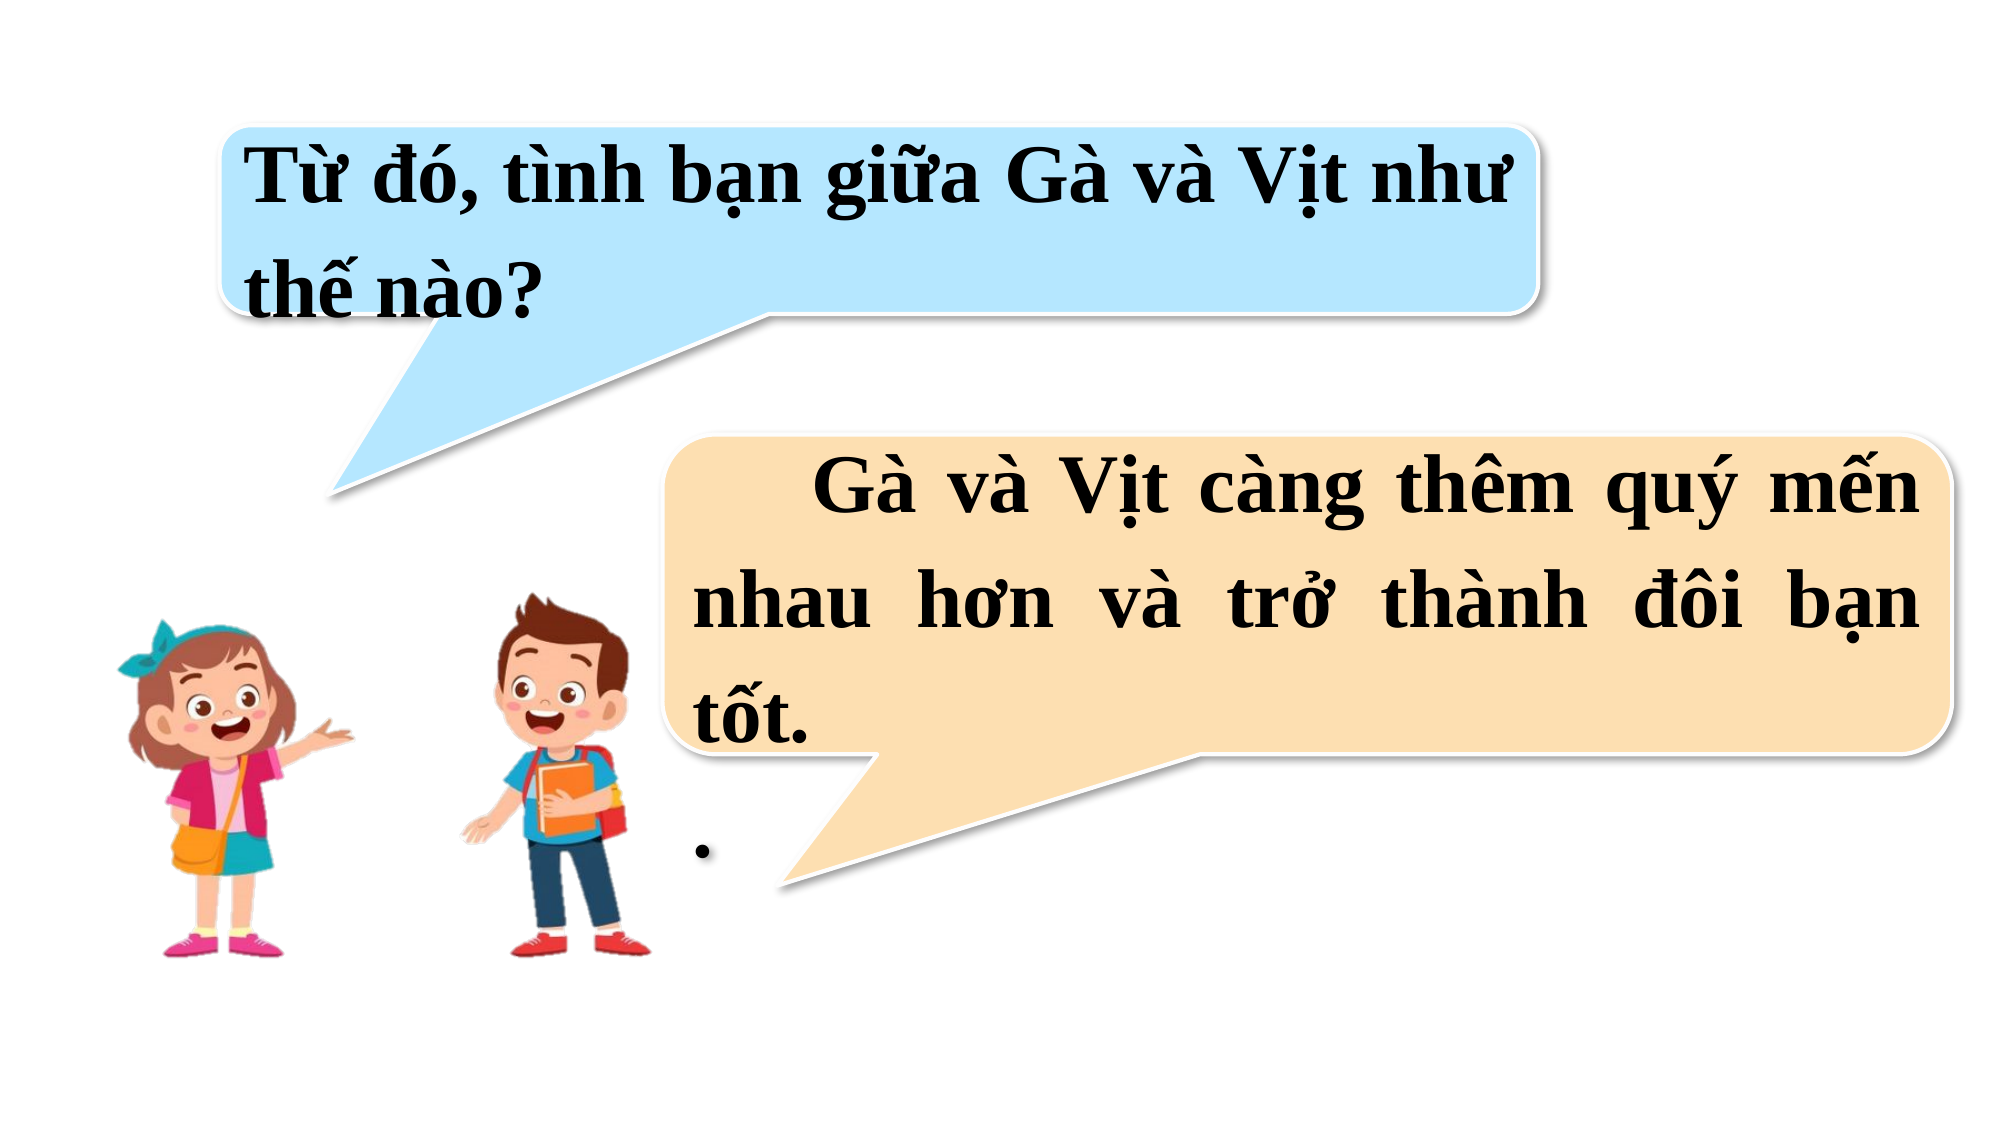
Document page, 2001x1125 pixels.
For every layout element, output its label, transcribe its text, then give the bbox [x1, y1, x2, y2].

picture [69, 377, 696, 1005]
text_box Từ đó, tình bạn giữa Gà và Vịt như thế nào? [219, 125, 1539, 377]
text_box Gà và Vịt càng thêm quý mến nhau hơn và trở thành đôi bạn tốt. . [696, 434, 1953, 886]
